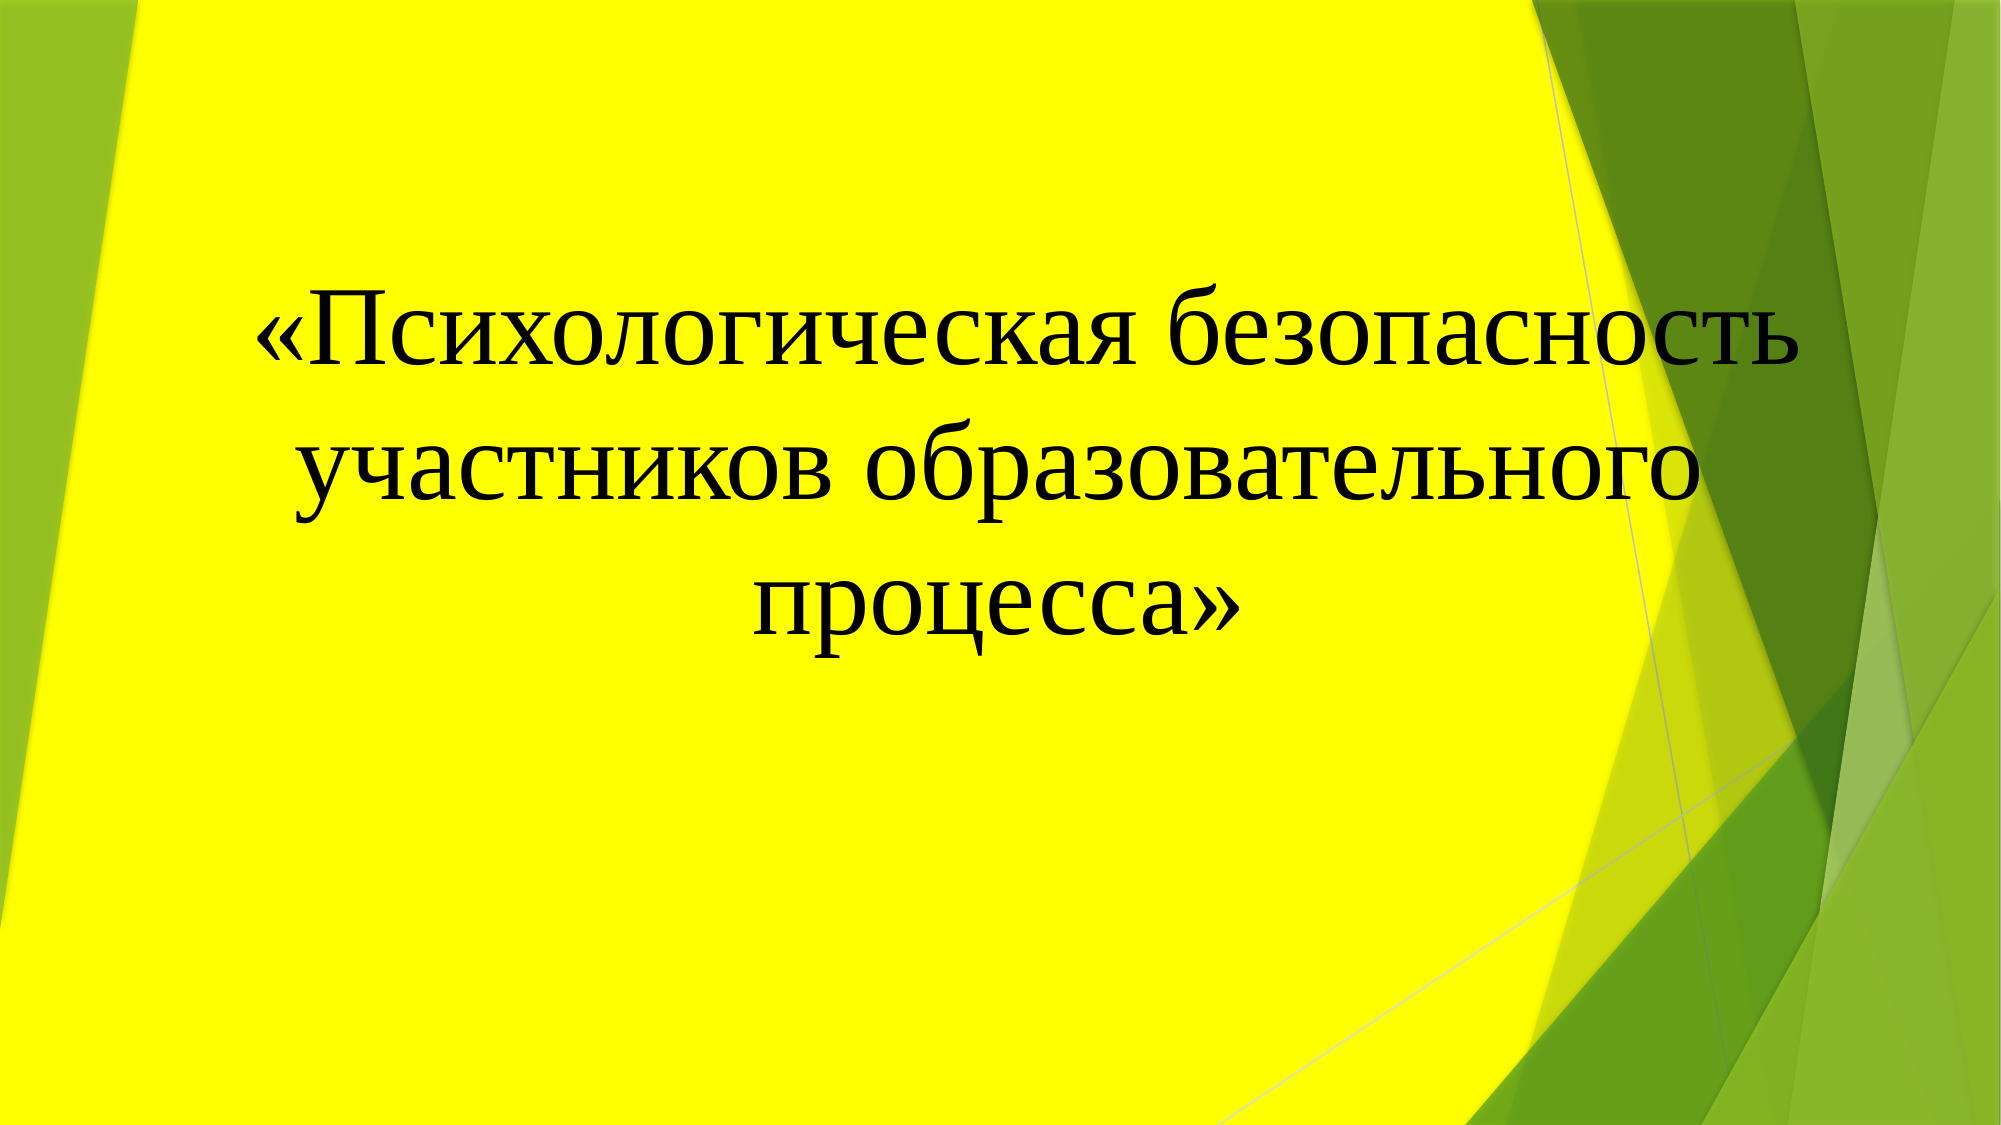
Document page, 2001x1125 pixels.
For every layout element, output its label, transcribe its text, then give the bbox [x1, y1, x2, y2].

title «Психологическая безопасность участников образовательного процесса» [51, 149, 1948, 665]
